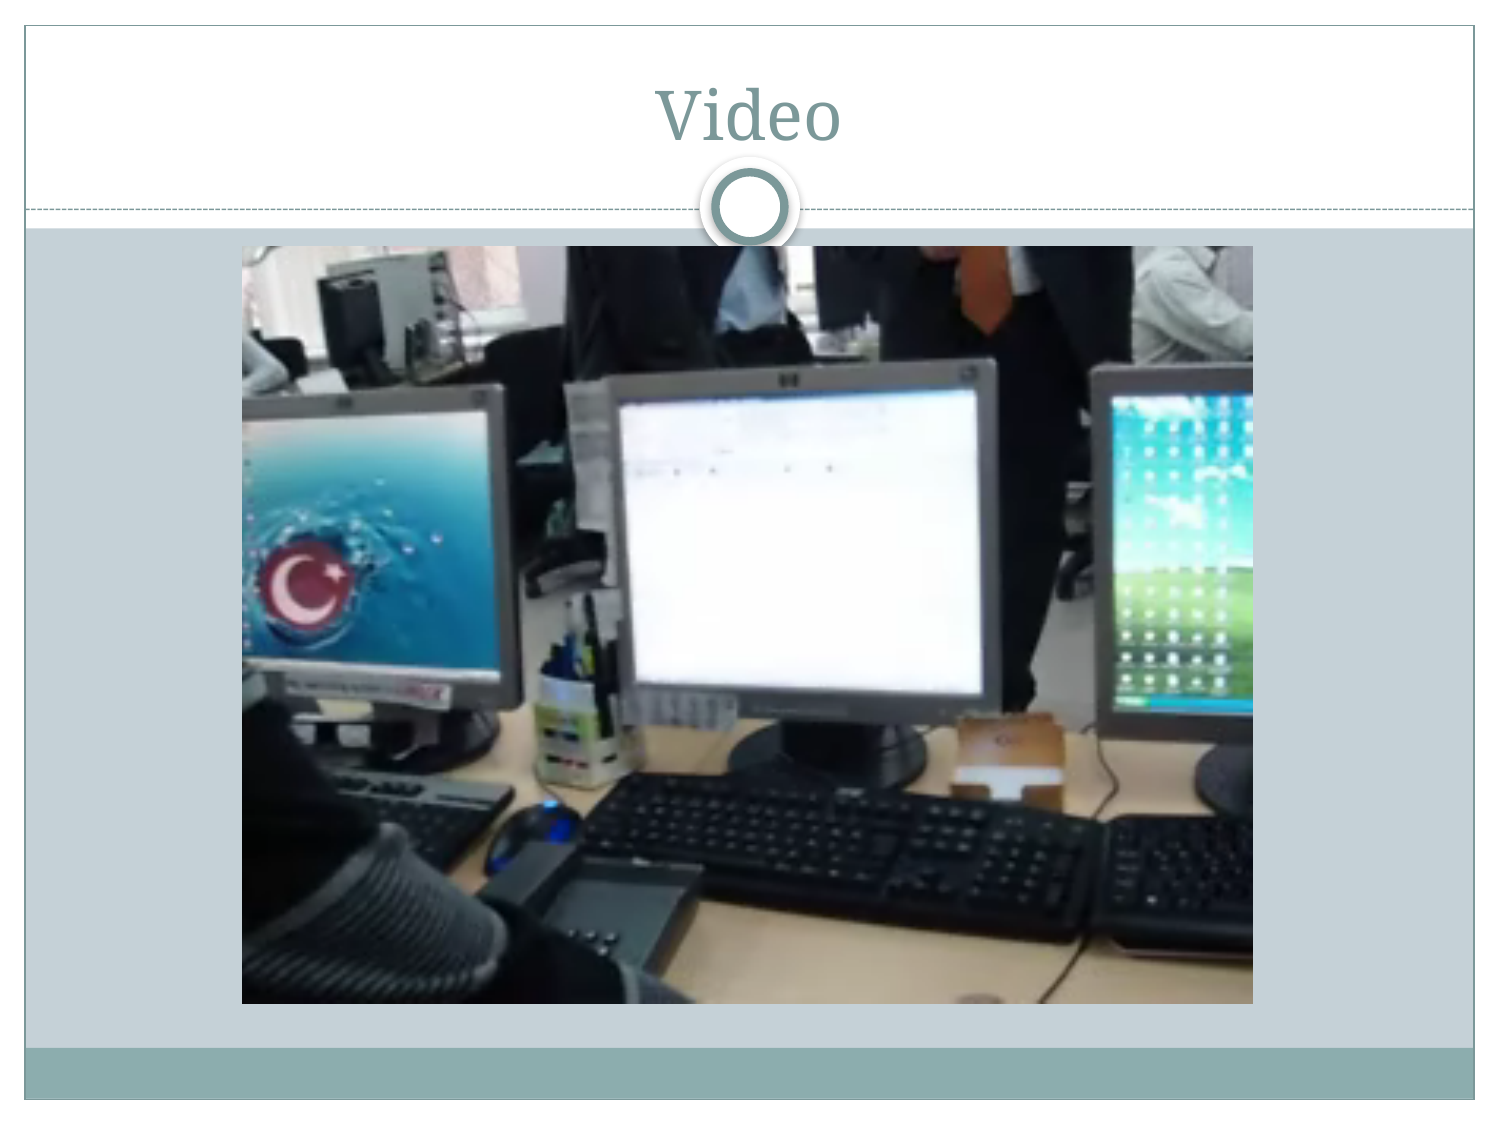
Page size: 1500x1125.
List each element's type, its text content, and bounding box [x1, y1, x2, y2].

title Video [49, 37, 1450, 162]
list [240, 245, 1254, 1006]
